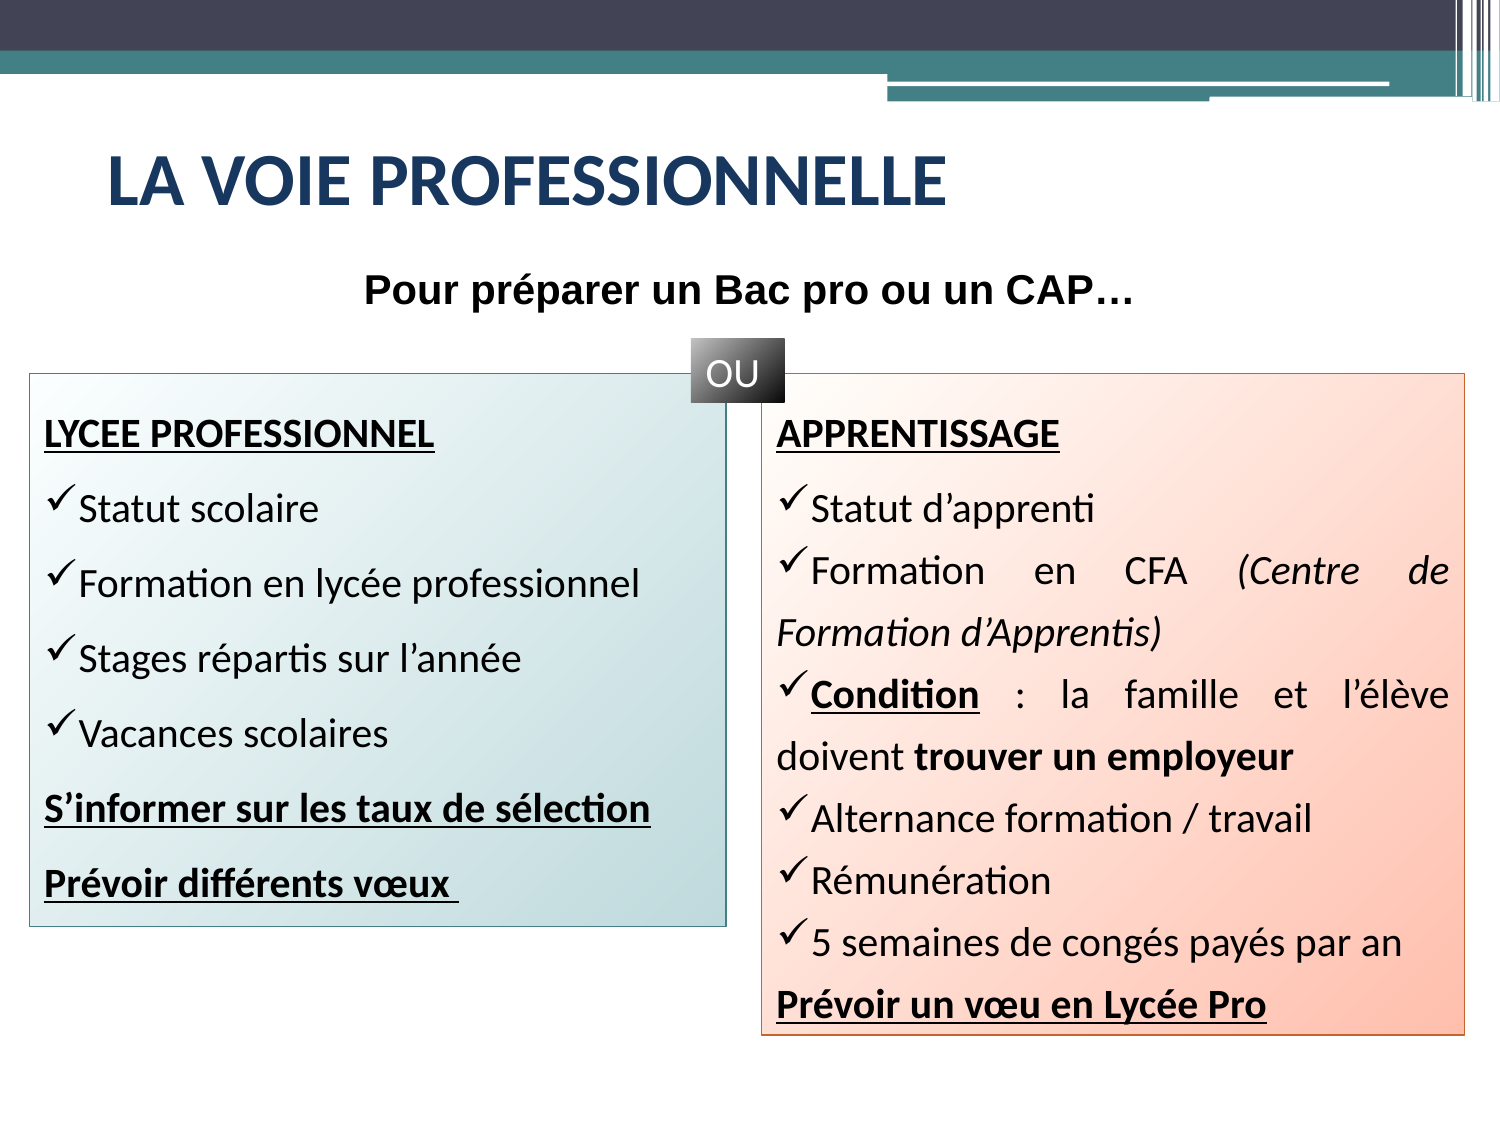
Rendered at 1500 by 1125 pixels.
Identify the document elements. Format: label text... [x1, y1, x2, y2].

text_box LA VOIE PROFESSIONNELLE [93, 123, 965, 228]
text_box LYCEE PROFESSIONNEL Statut scolaire Formation en lycée professionnel Stages répartis sur l’année Vacances scolaires S’informer sur les taux de sélection Prévoir différents vœux [29, 373, 727, 927]
text_box OU [690, 338, 785, 403]
text_box Pour préparer un Bac pro ou un CAP… [53, 255, 1447, 321]
text_box APPRENTISSAGE Statut d’apprenti Formation en CFA (Centre de Formation d’Apprentis) Condition : la famille et l’élève doivent trouver un employeur Alternance formation / travail Rémunération 5 semaines de congés payés par an Prévoir un vœu en Lycée Pro [761, 373, 1465, 1035]
